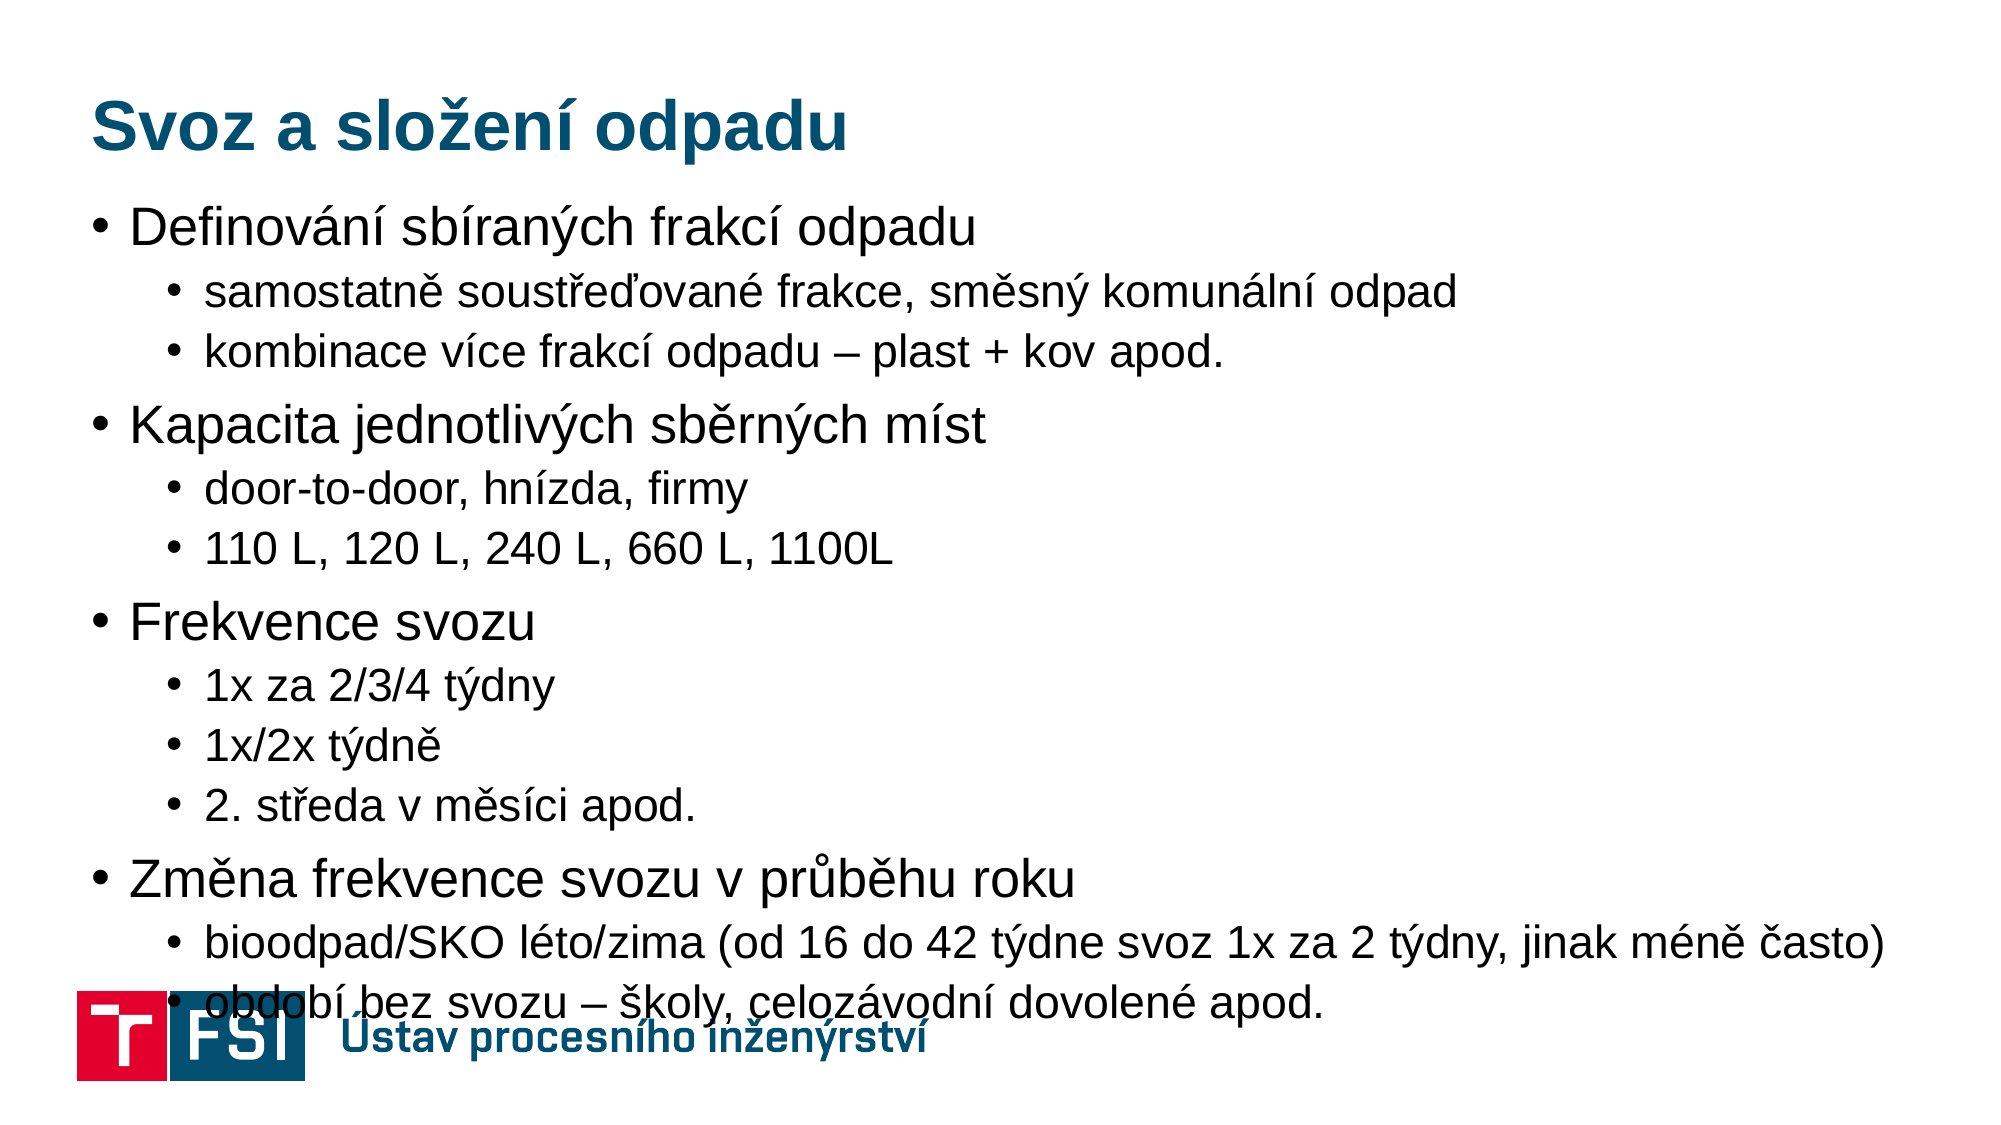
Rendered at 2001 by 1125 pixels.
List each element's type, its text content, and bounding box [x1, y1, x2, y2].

list Definování sbíraných frakcí odpadu samostatně soustřeďované frakce, směsný komunální odpad kombinace více frakcí odpadu – plast + kov apod. Kapacita jednotlivých sběrných míst door-to-door, hnízda, firmy 110 L, 120 L, 240 L, 660 L, 1100L Frekvence svozu 1x za 2/3/4 týdny 1x/2x týdně 2. středa v měsíci apod. Změna frekvence svozu v průběhu roku bioodpad/SKO léto/zima (od 16 do 42 týdne svoz 1x za 2 týdny, jinak méně často) období bez svozu – školy, celozávodní dovolené apod. [76, 191, 1924, 1042]
title Svoz a složení odpadu [76, 28, 1924, 191]
